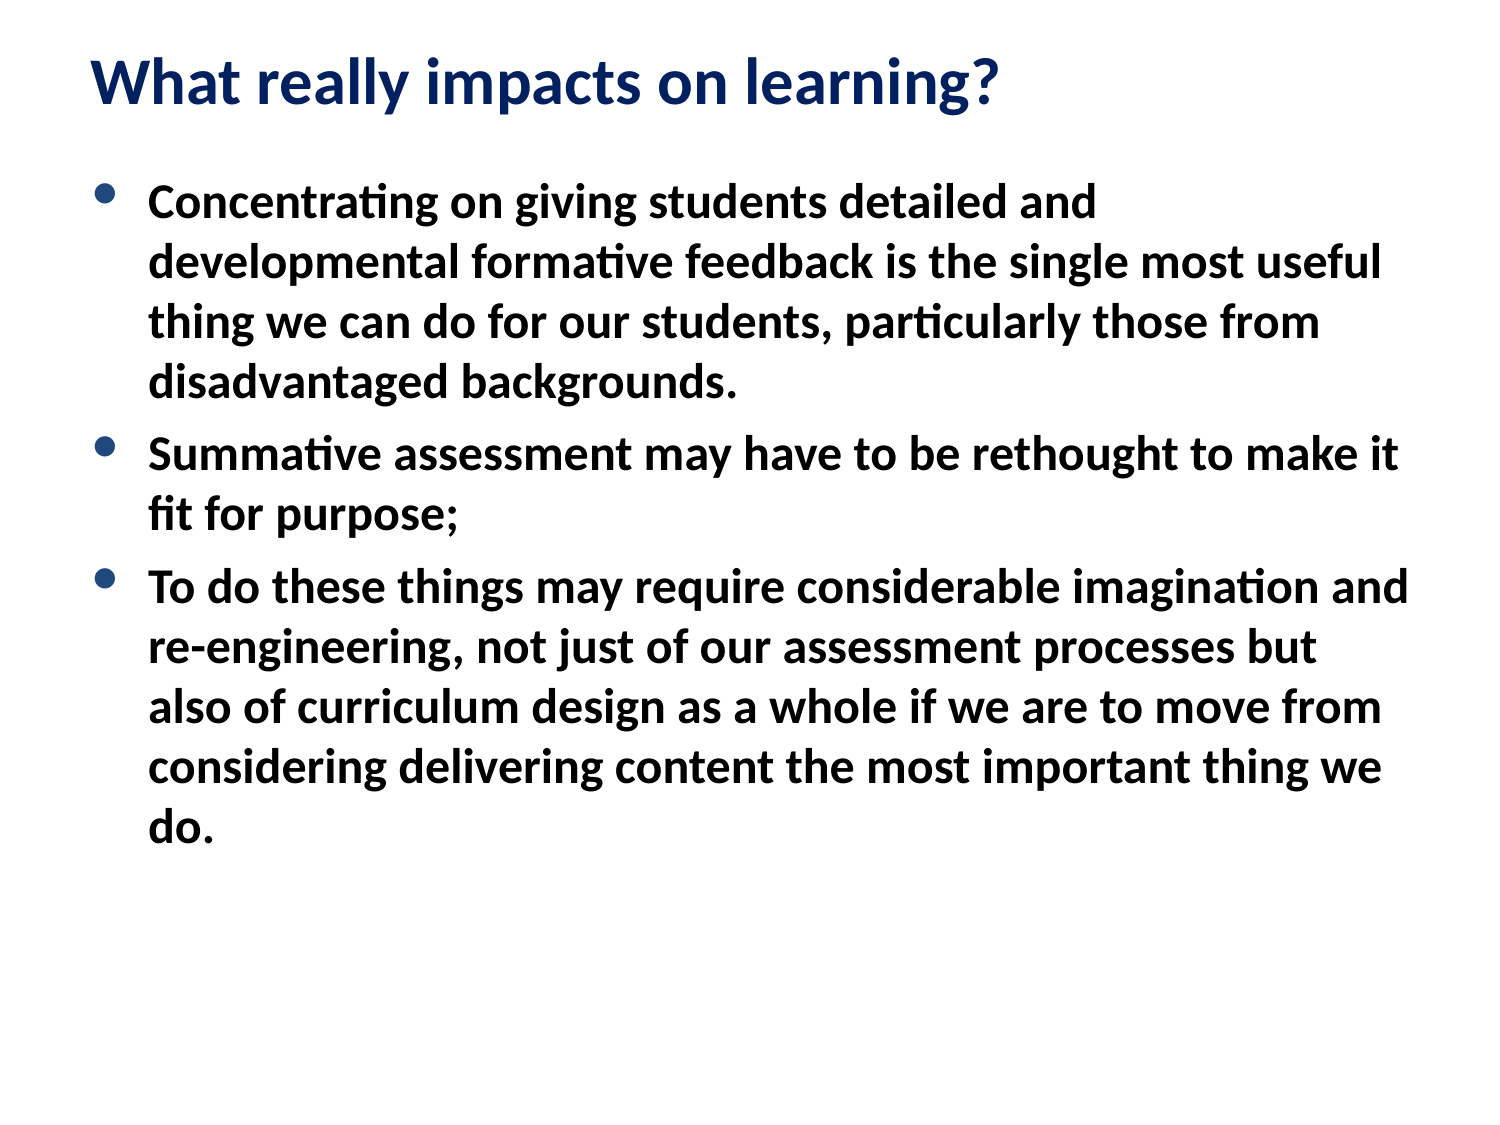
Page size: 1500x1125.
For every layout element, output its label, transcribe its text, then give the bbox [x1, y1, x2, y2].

title What really impacts on learning? [75, 20, 1313, 126]
list Concentrating on giving students detailed and developmental formative feedback is the single most useful thing we can do for our students, particularly those from disadvantaged backgrounds. Summative assessment may have to be rethought to make it fit for purpose; To do these things may require considerable imagination and re-engineering, not just of our assessment processes but also of curriculum design as a whole if we are to move from considering delivering content the most important thing we do. [76, 160, 1427, 1018]
